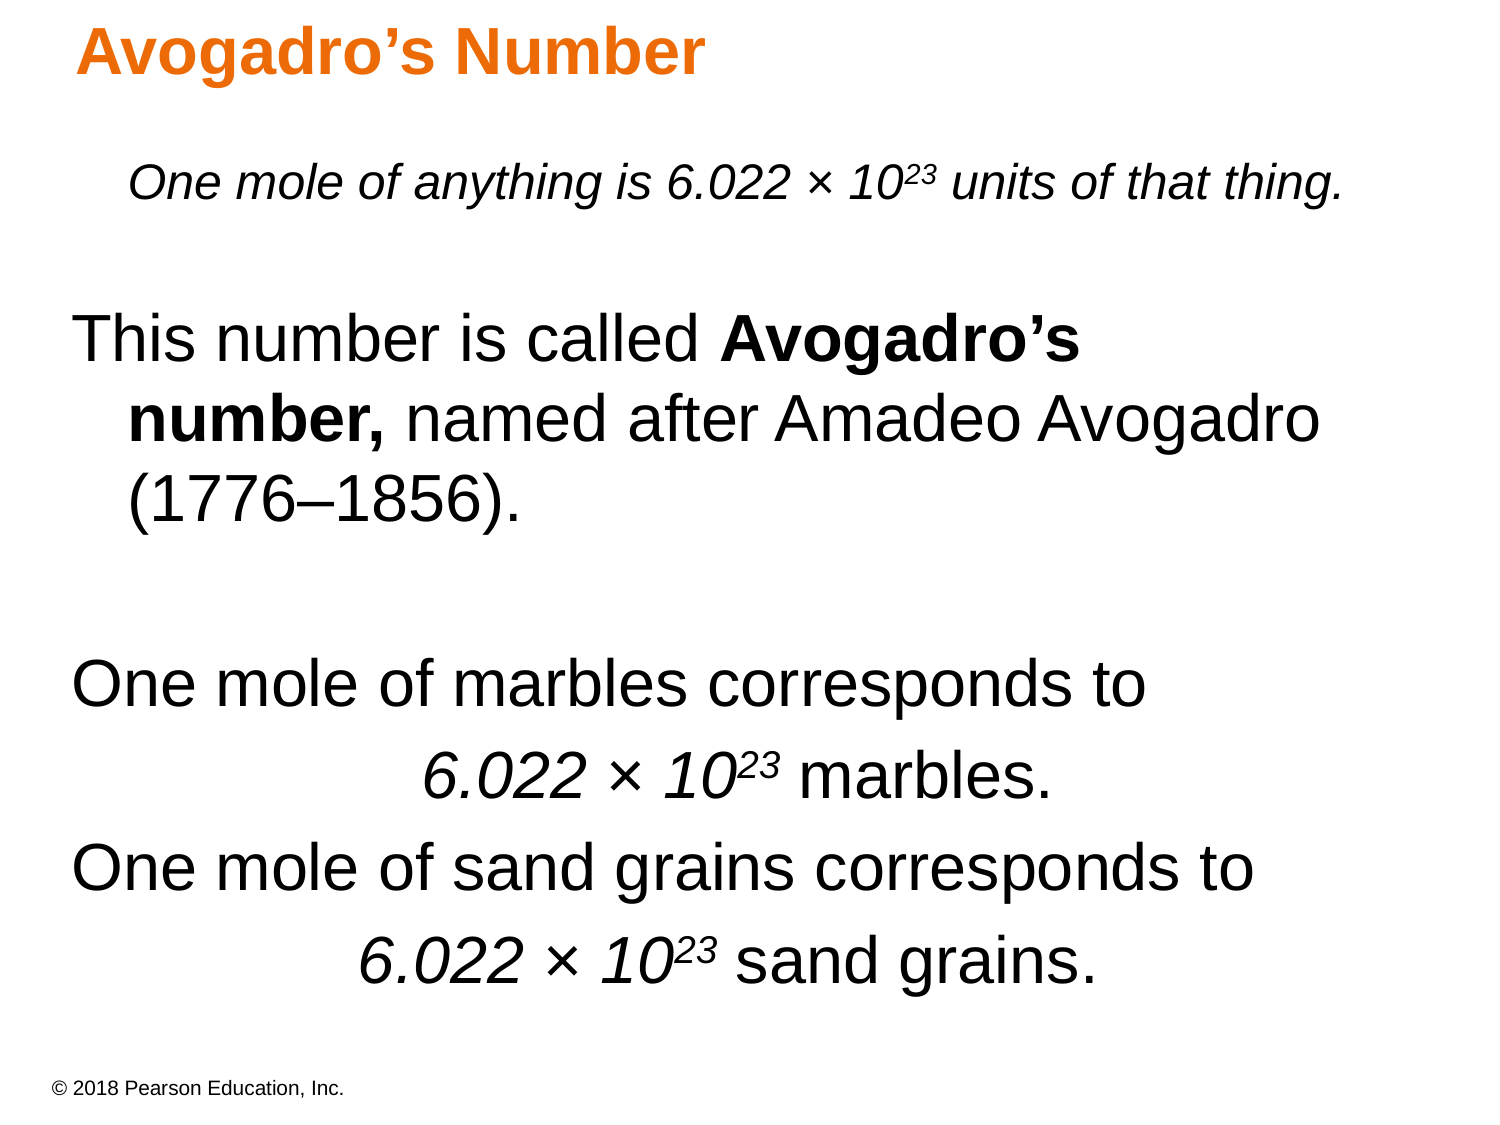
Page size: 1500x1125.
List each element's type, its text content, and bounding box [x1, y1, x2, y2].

title Avogadro’s Number [0, 0, 1500, 203]
list One mole of anything is 6.022 × 1023 units of that thing. This number is called Avogadro’s number, named after Amadeo Avogadro (1776–1856). One mole of marbles corresponds to 6.022 × 1023 marbles. One mole of sand grains corresponds to 6.022 × 1023 sand grains. [56, 141, 1420, 1034]
